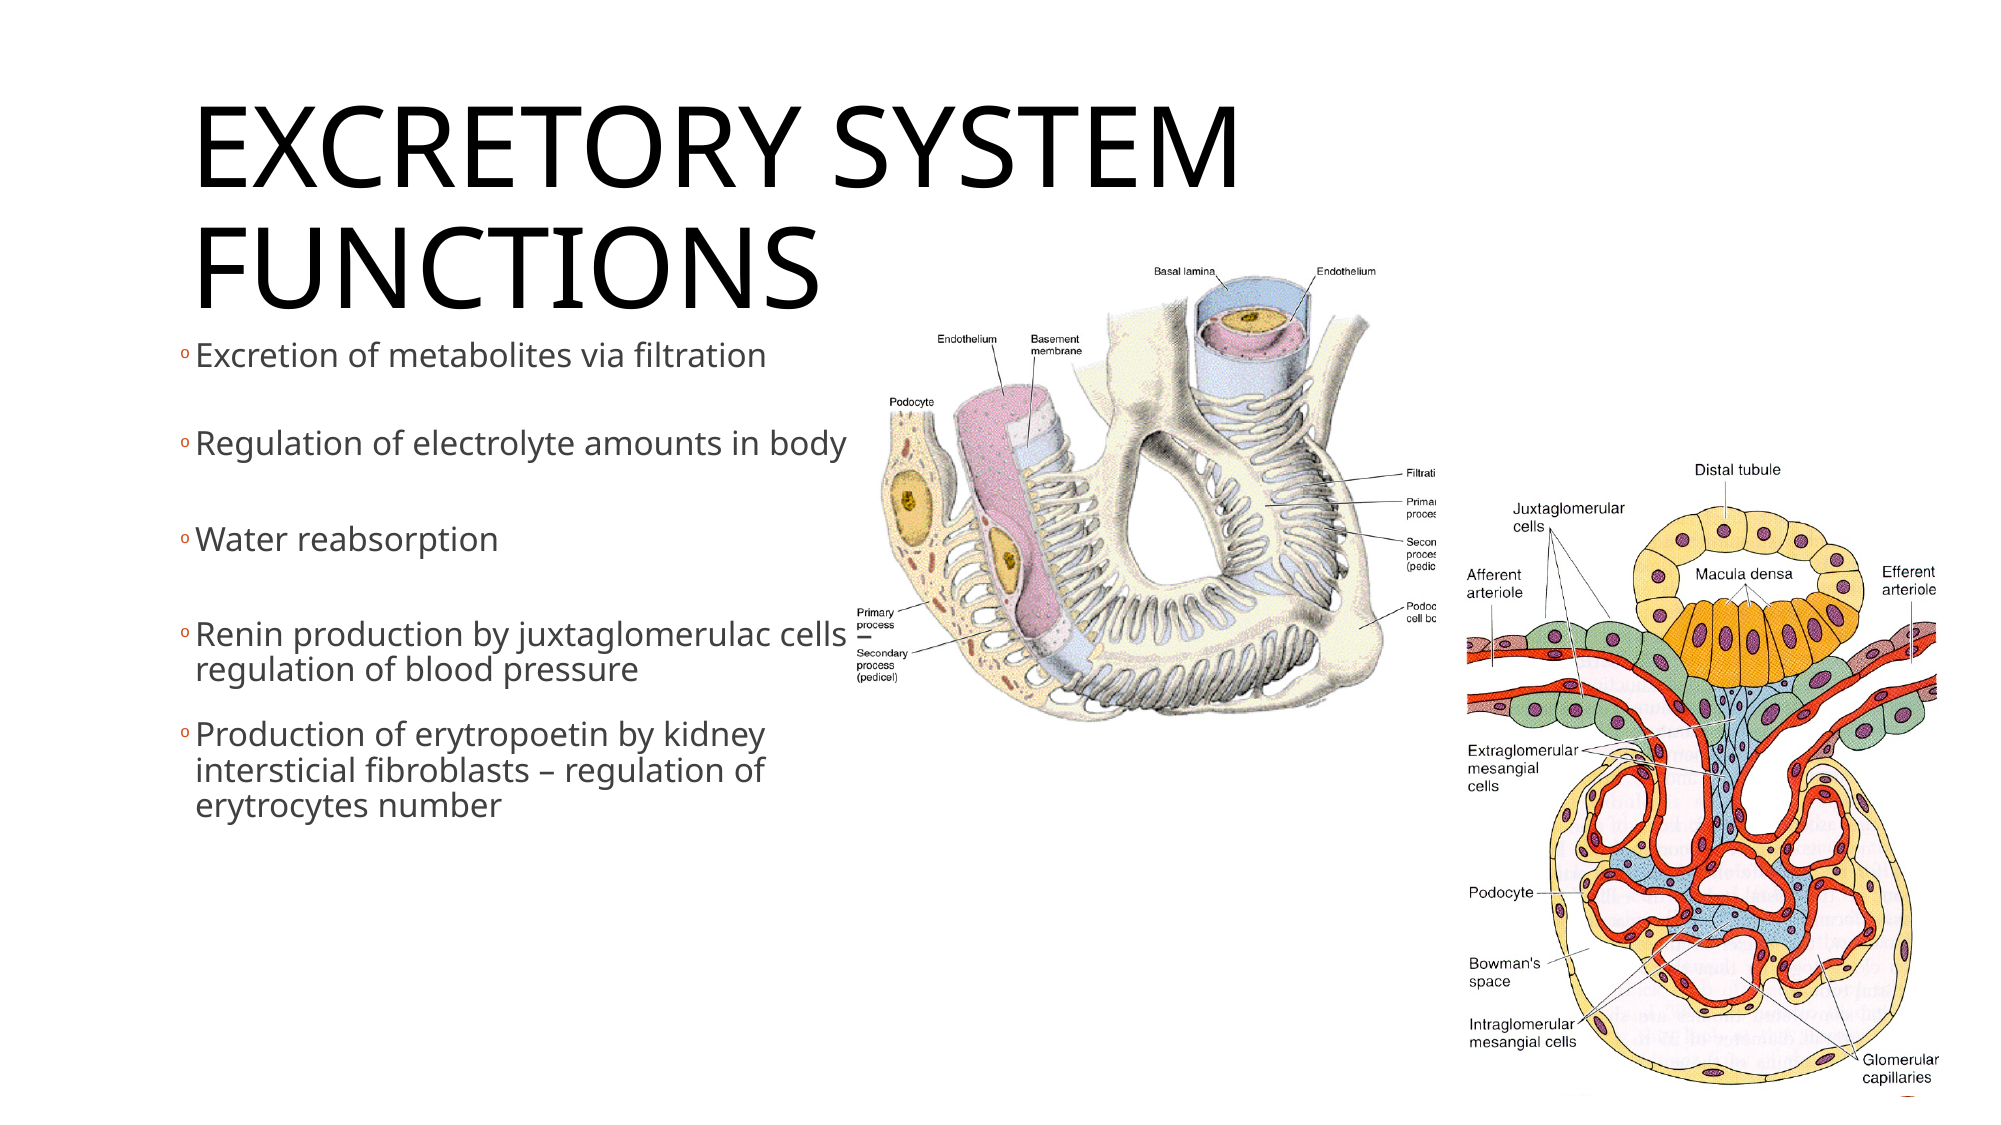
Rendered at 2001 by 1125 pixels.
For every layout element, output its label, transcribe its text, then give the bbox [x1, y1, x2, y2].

text_box Production of erytropoetin by kidney intersticial fibroblasts – regulation of erytrocytes number [180, 709, 916, 817]
text_box Renin production by juxtaglomerulac cells – regulation of blood pressure [180, 609, 857, 670]
title Excretory system functions [175, 79, 1826, 344]
text_box Regulation of electrolyte amounts in body [180, 419, 857, 480]
text_box Water reabsorption [180, 515, 857, 576]
picture [857, 267, 1961, 1096]
text_box Excretion of metabolites via filtration [180, 331, 857, 391]
